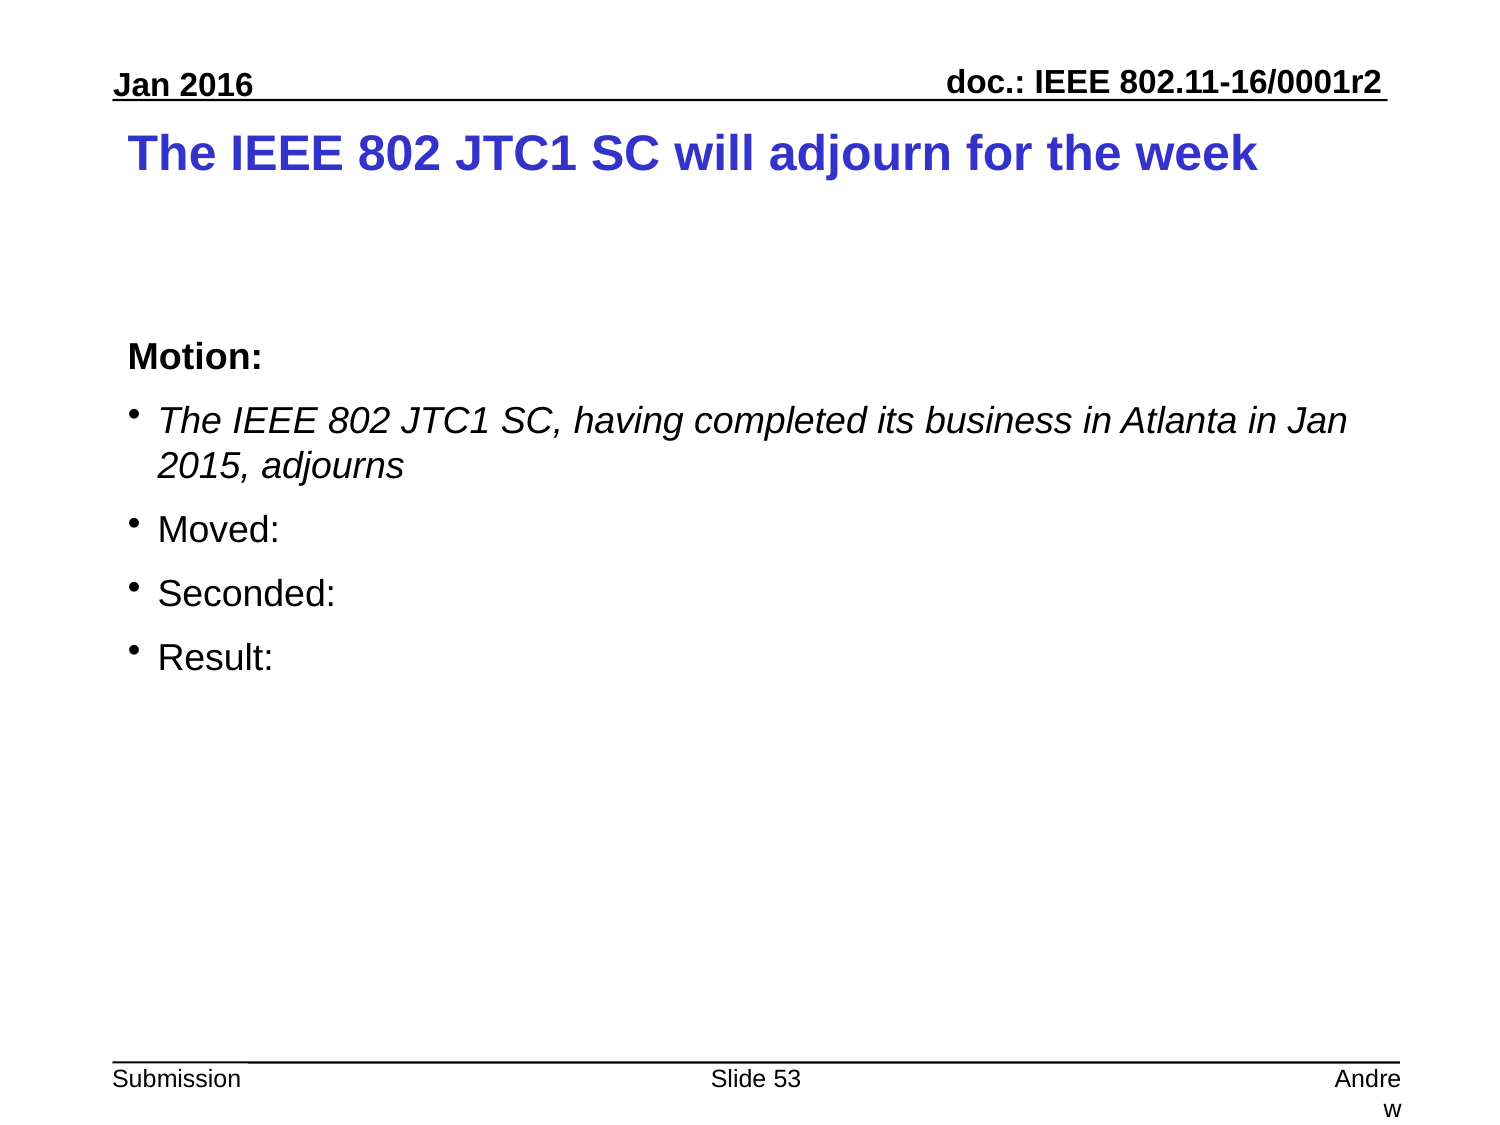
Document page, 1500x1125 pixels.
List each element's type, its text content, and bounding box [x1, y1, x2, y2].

title The IEEE 802 JTC1 SC will adjourn for the week [112, 112, 1388, 288]
footer Andrew Myles, Cisco [1320, 1061, 1402, 1093]
slide_number Slide 53 [709, 1061, 803, 1093]
list Motion: The IEEE 802 JTC1 SC, having completed its business in Atlanta in Jan 2015, adjourns Moved: Seconded: Result: [112, 324, 1388, 1000]
